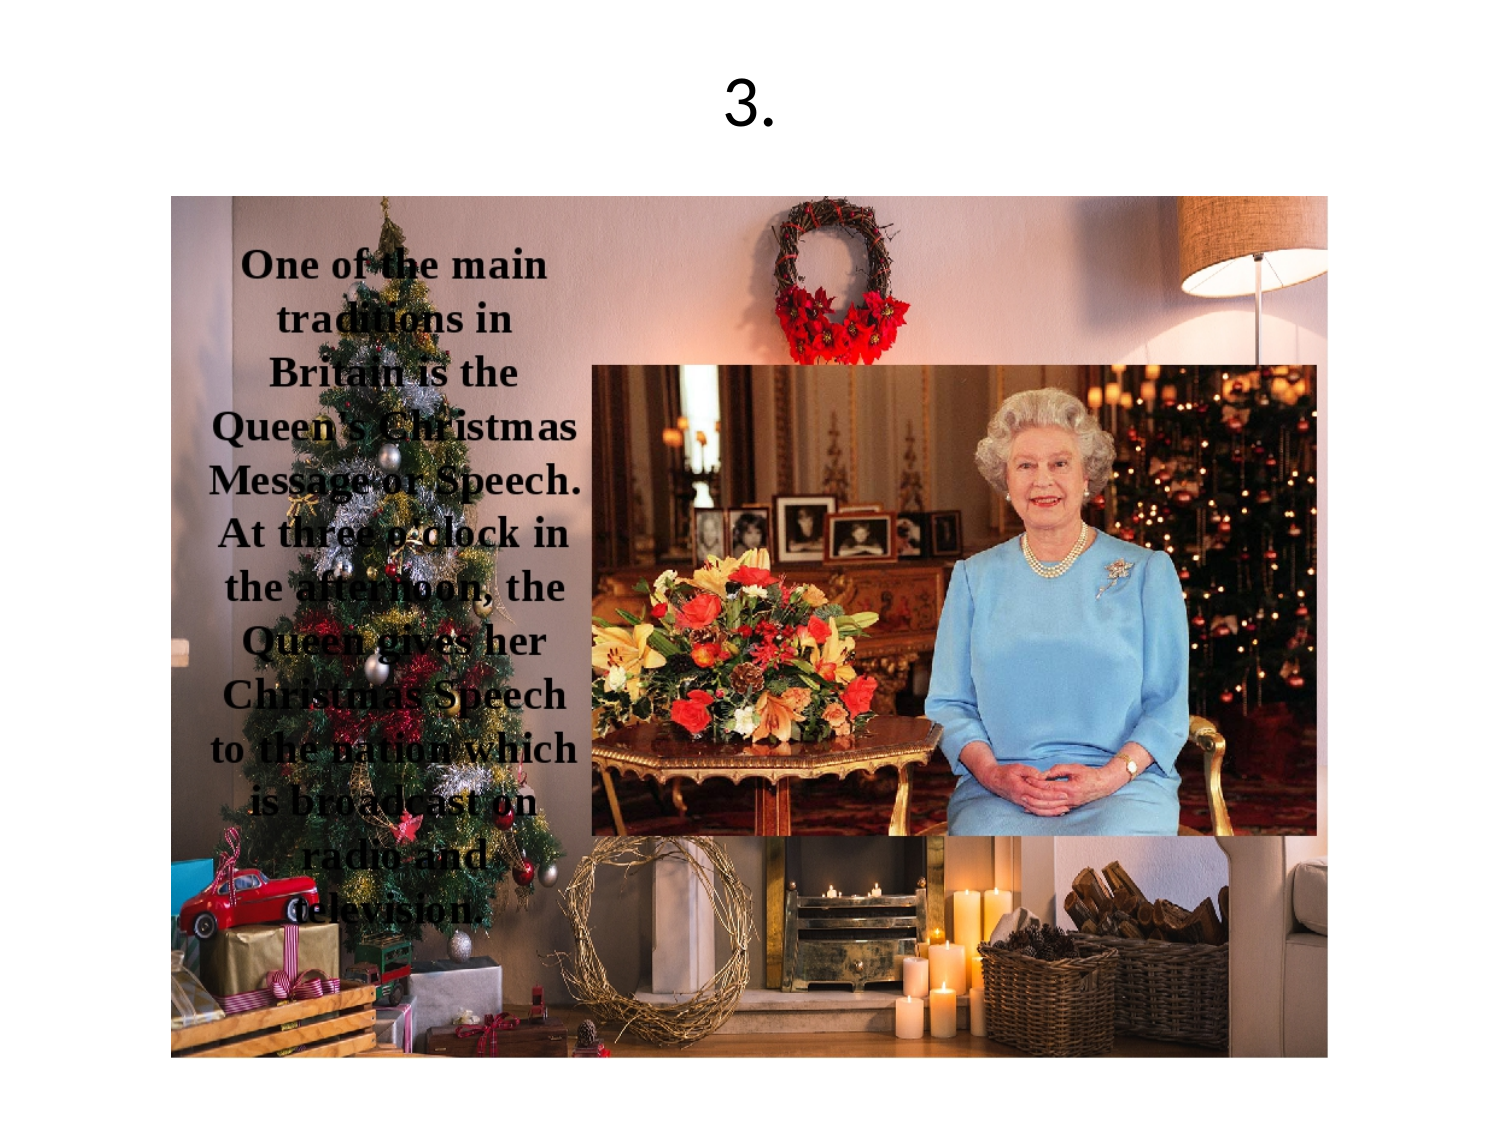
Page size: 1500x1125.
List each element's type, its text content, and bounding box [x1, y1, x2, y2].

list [170, 195, 1329, 1059]
title 3. [75, 45, 1425, 149]
